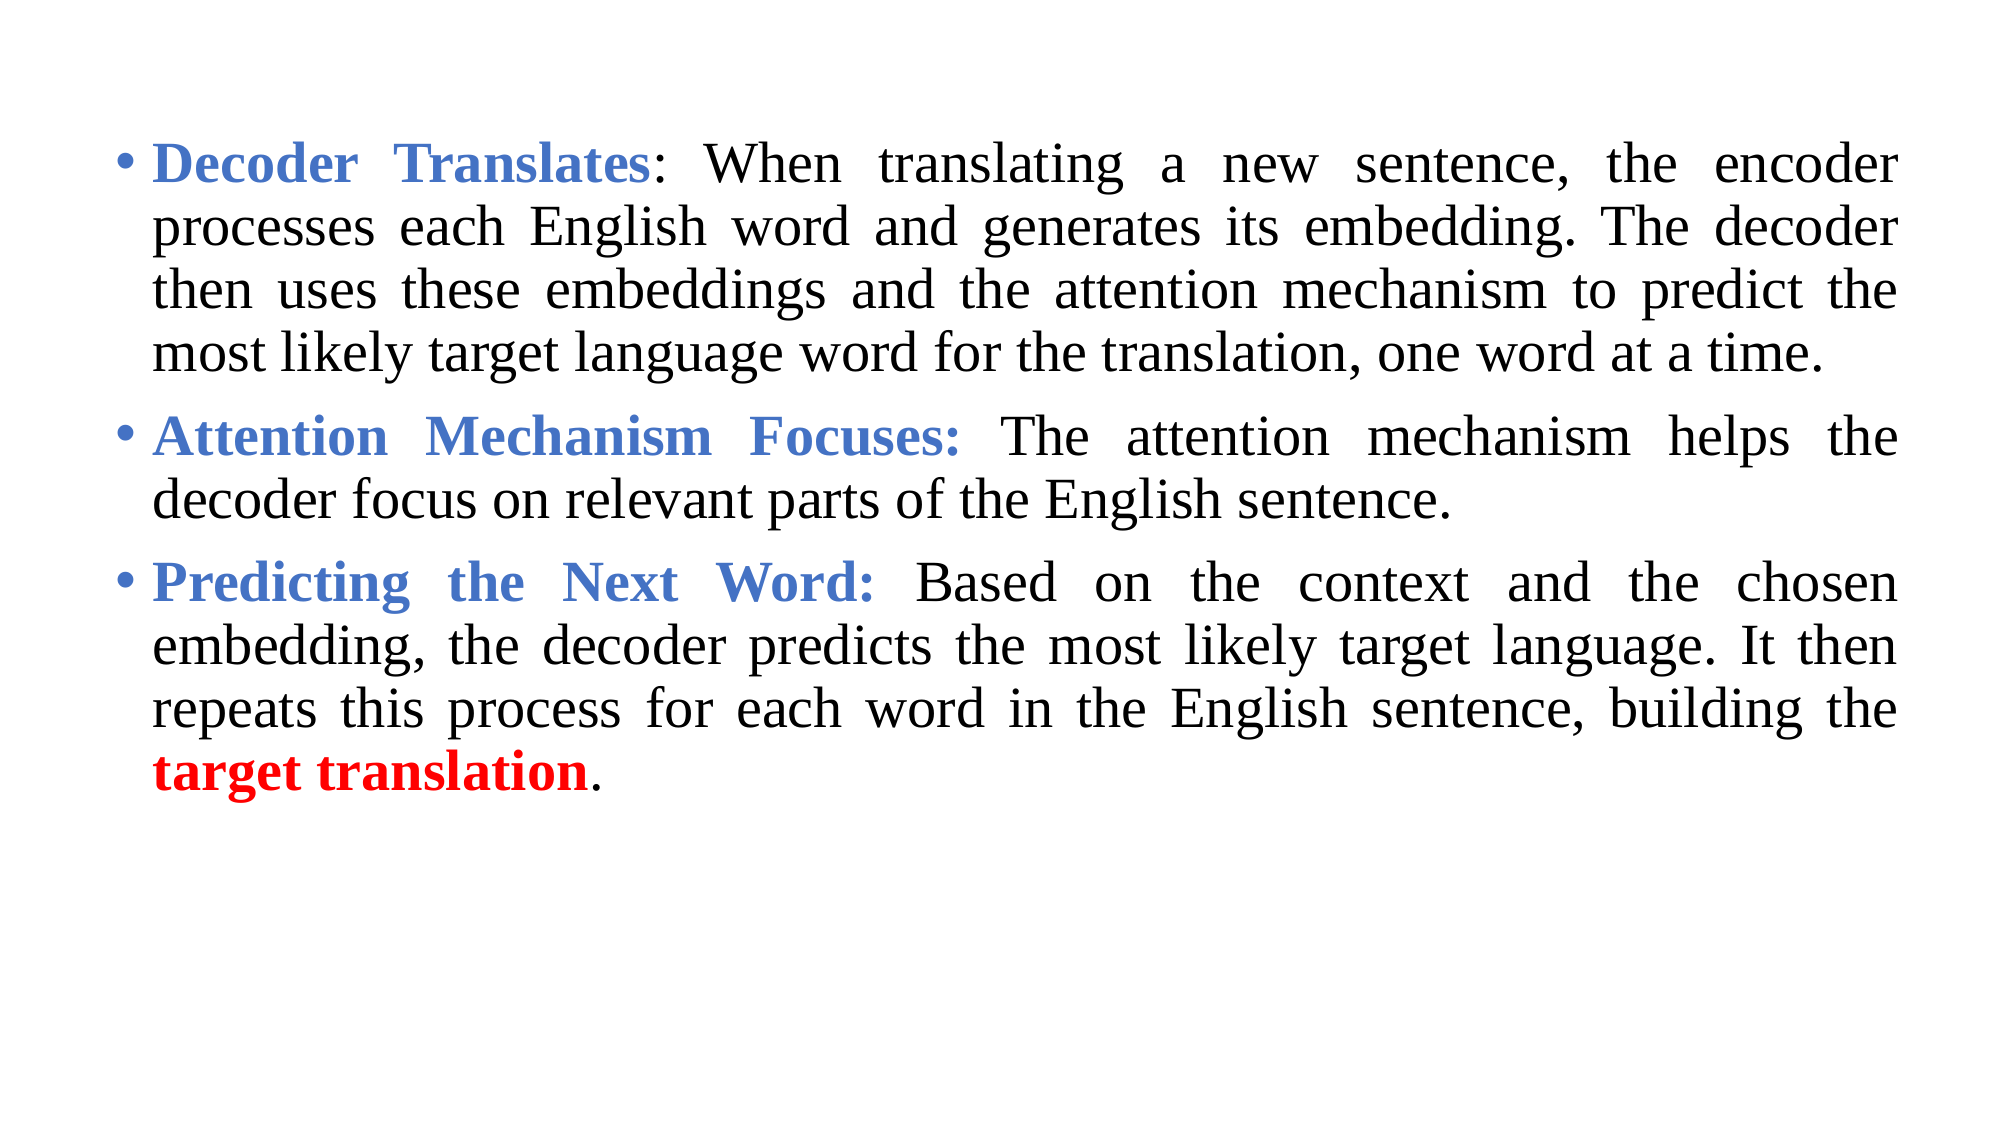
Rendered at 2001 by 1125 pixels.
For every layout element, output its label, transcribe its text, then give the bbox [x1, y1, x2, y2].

list Decoder Translates: When translating a new sentence, the encoder processes each English word and generates its embedding. The decoder then uses these embeddings and the attention mechanism to predict the most likely target language word for the translation, one word at a time. Attention Mechanism Focuses: The attention mechanism helps the decoder focus on relevant parts of the English sentence. Predicting the Next Word: Based on the context and the chosen embedding, the decoder predicts the most likely target language. It then repeats this process for each word in the English sentence, building the target translation. [100, 125, 1915, 1049]
